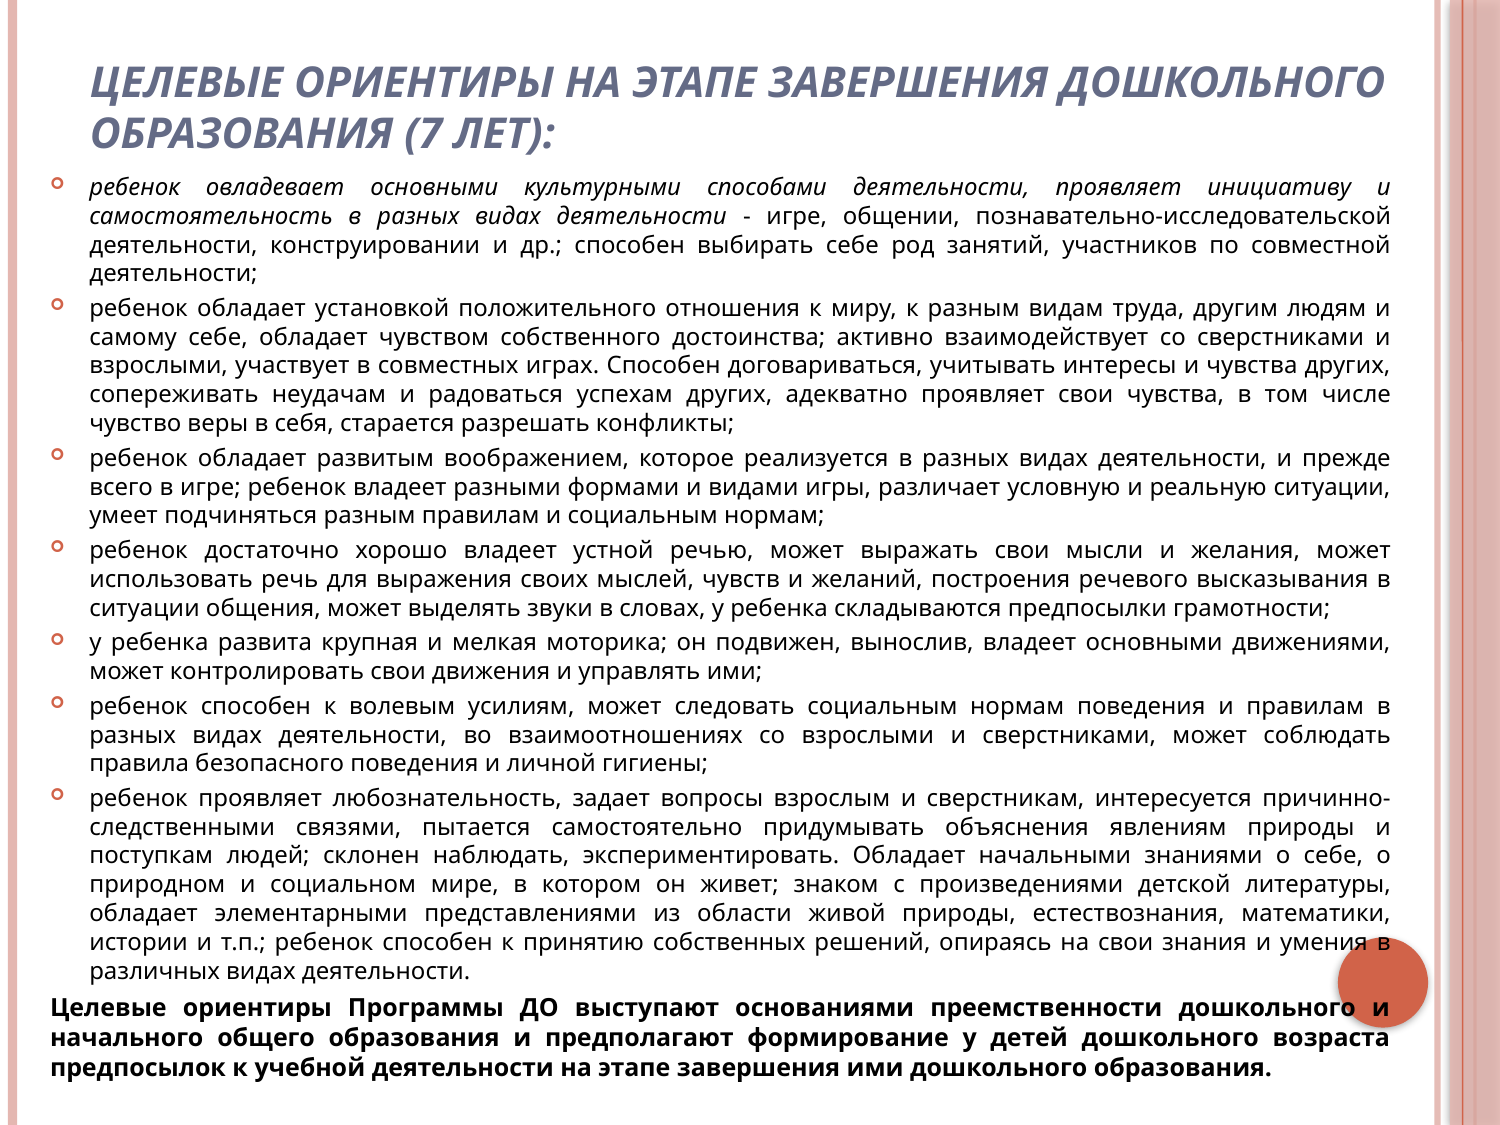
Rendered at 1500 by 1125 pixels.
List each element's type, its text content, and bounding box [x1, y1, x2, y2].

list ребенок овладевает основными культурными способами деятельности, проявляет инициативу и самостоятельность в разных видах деятельности - игре, общении, познавательно-исследовательской деятельности, конструировании и др.; способен выбирать себе род занятий, участников по совместной деятельности; ребенок обладает установкой положительного отношения к миру, к разным видам труда, другим людям и самому себе, обладает чувством собственного достоинства; активно взаимодействует со сверстниками и взрослыми, участвует в совместных играх. Способен договариваться, учитывать интересы и чувства других, сопереживать неудачам и радоваться успехам других, адекватно проявляет свои чувства, в том числе чувство веры в себя, старается разрешать конфликты; ребенок обладает развитым воображением, которое реализуется в разных видах деятельности, и прежде всего в игре; ребенок владеет разными формами и видами игры, различает условную и реальную ситуации, умеет подчиняться разным правилам и социальным нормам; ребенок достаточно хорошо владеет устной речью, может выражать свои мысли и желания, может использовать речь для выражения своих мыслей, чувств и желаний, построения речевого высказывания в ситуации общения, может выделять звуки в словах, у ребенка складываются предпосылки грамотности; у ребенка развита крупная и мелкая моторика; он подвижен, вынослив, владеет основными движениями, может контролировать свои движения и управлять ими; ребенок способен к волевым усилиям, может следовать социальным нормам поведения и правилам в разных видах деятельности, во взаимоотношениях со взрослыми и сверстниками, может соблюдать правила безопасного поведения и личной гигиены; ребенок проявляет любознательность, задает вопросы взрослым и сверстникам, интересуется причинно-следственными связями, пытается самостоятельно придумывать объяснения явлениям природы и поступкам людей; склонен наблюдать, экспериментировать. Обладает начальными знаниями о себе, о природном и социальном мире, в котором он живет; знаком с произведениями детской литературы, обладает элементарными представлениями из области живой природы, естествознания, математики, истории и т.п.; ребенок способен к принятию собственных решений, опираясь на свои знания и умения в различных видах деятельности. [34, 163, 1407, 997]
text_box Целевые ориентиры Программы ДО выступают основаниями преемственности дошкольного и начального общего образования и предполагают формирование у детей дошкольного возраста предпосылок к учебной деятельности на этапе завершения ими дошкольного образования. [35, 984, 1407, 1125]
title Целевые ориентиры на этапе завершения дошкольного образования (7 лет): [75, 45, 1407, 163]
